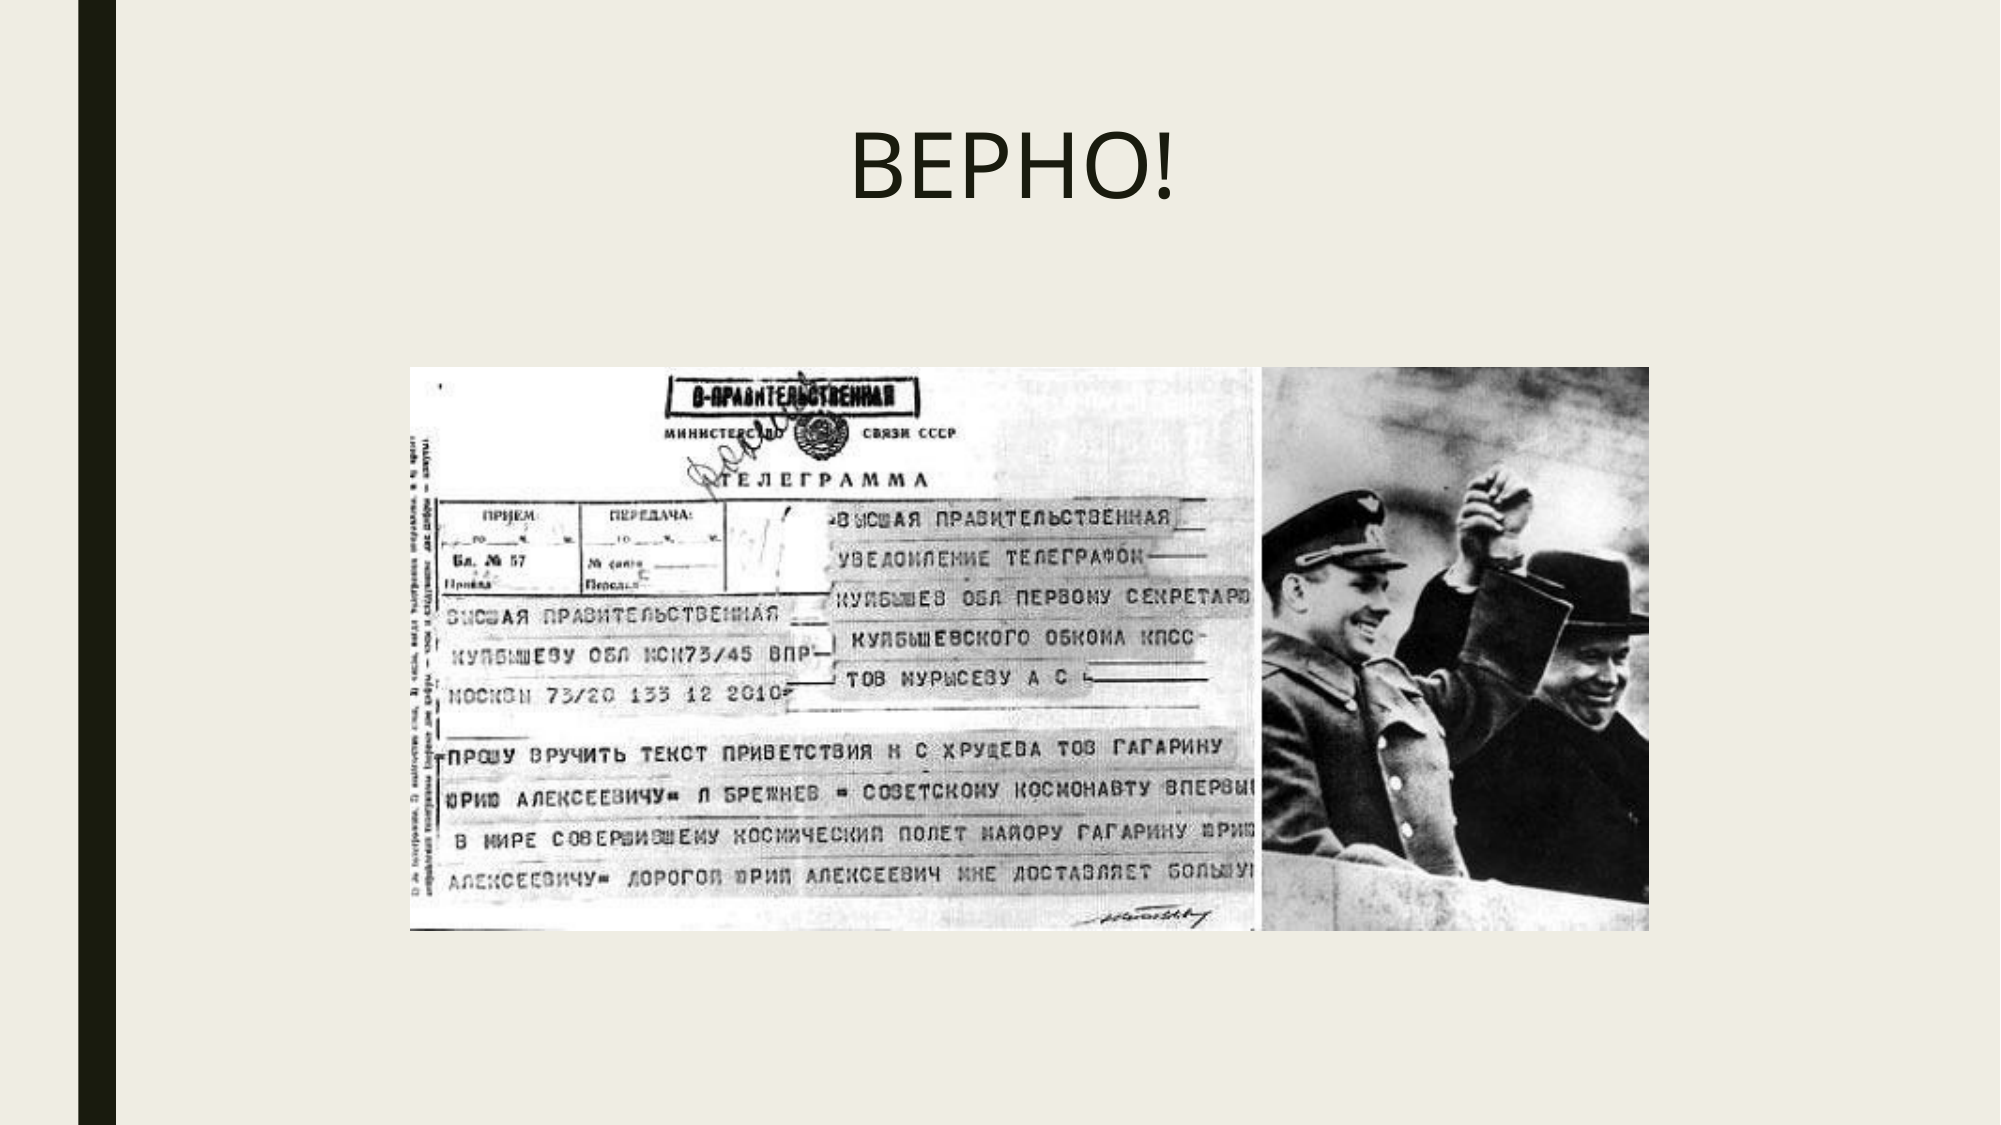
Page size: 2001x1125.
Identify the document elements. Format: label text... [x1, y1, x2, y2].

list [410, 367, 1649, 931]
title ВЕРНО! [225, 112, 1800, 357]
